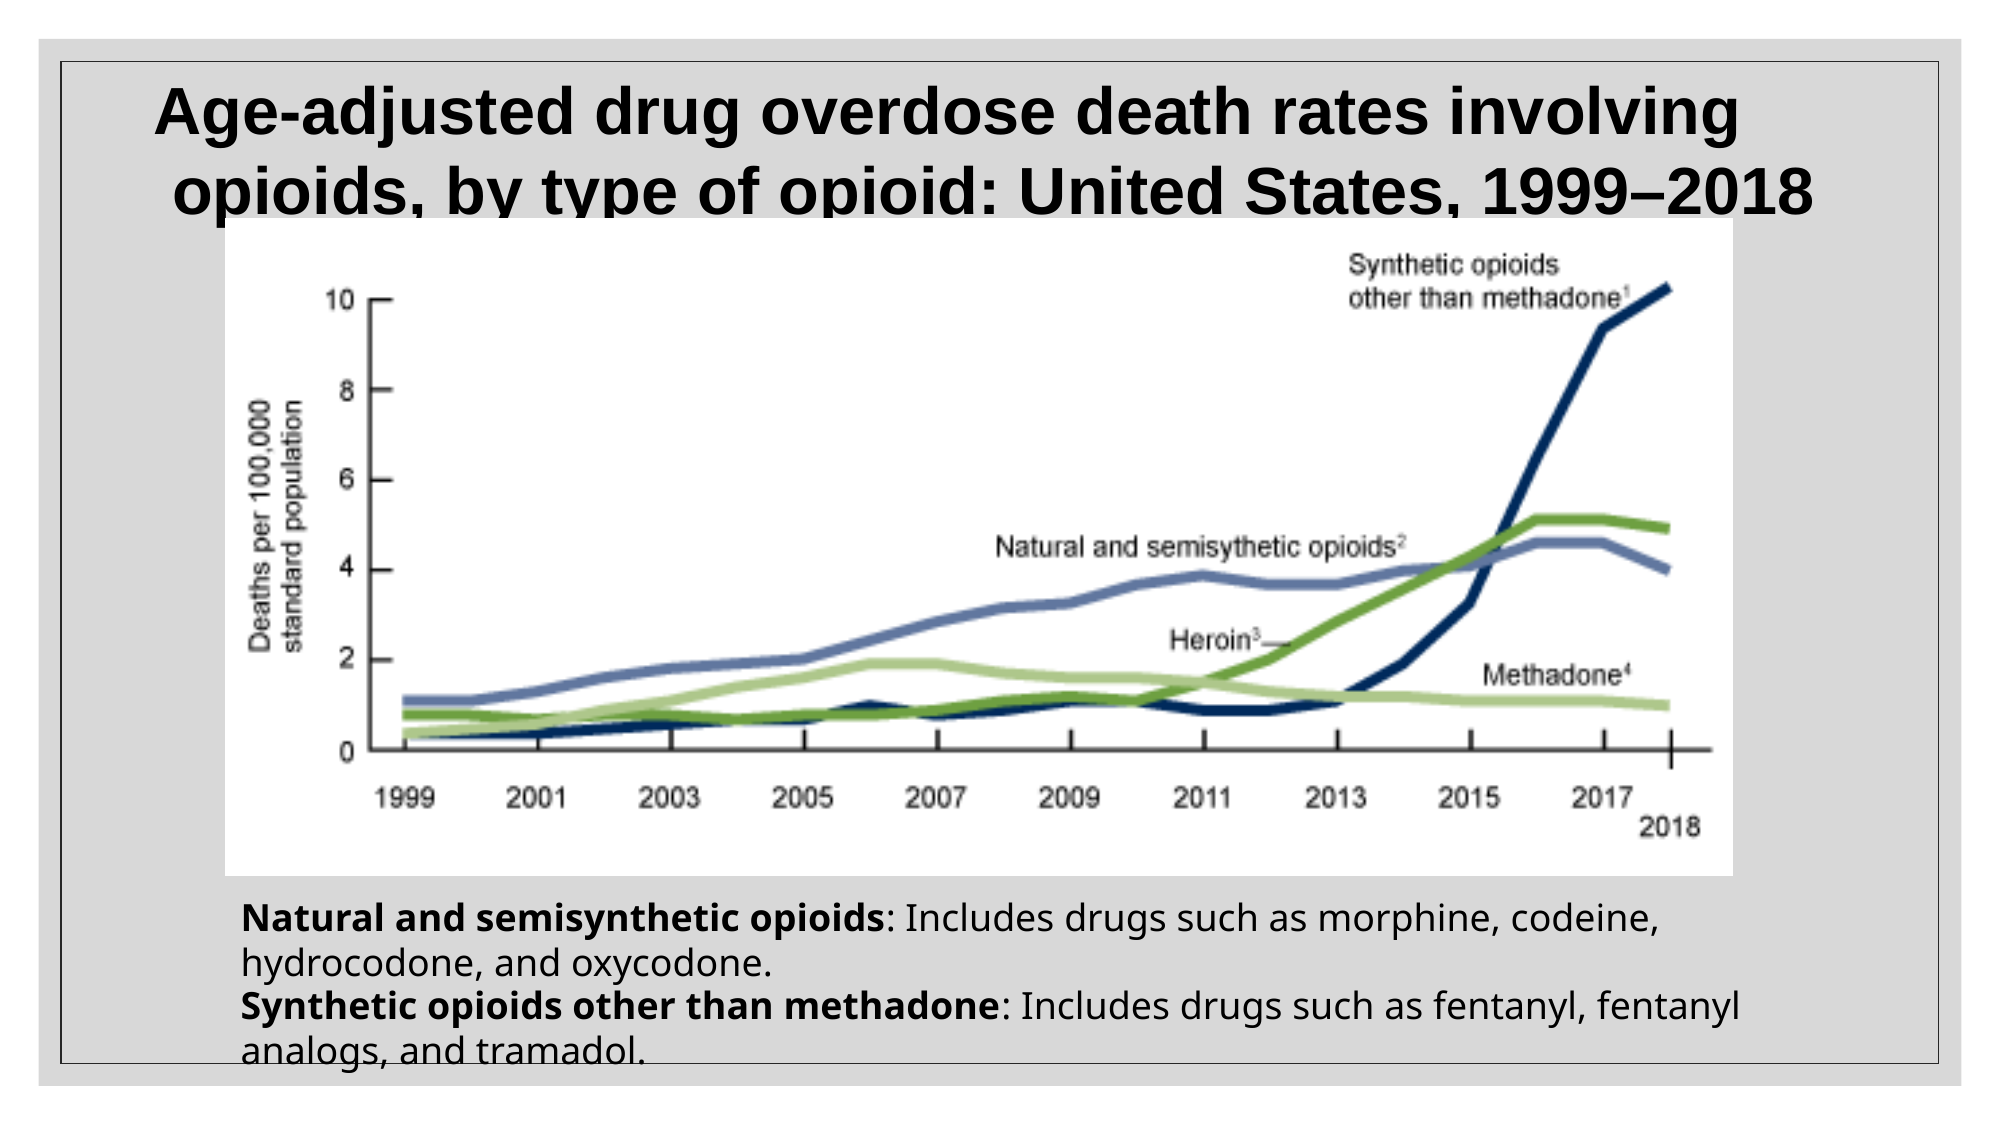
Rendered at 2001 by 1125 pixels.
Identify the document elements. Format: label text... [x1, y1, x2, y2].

picture [225, 218, 1733, 876]
text_box Natural and semisynthetic opioids: Includes drugs such as morphine, codeine, hydrocodone, and oxycodone. [225, 886, 1862, 991]
text_box Age-adjusted drug overdose death rates involving opioids, by type of opioid: United States, 1999–2018 [153, 68, 1817, 319]
text_box Synthetic opioids other than methadone: Includes drugs such as fentanyl, fentanyl analogs, and tramadol. [225, 974, 1774, 1080]
